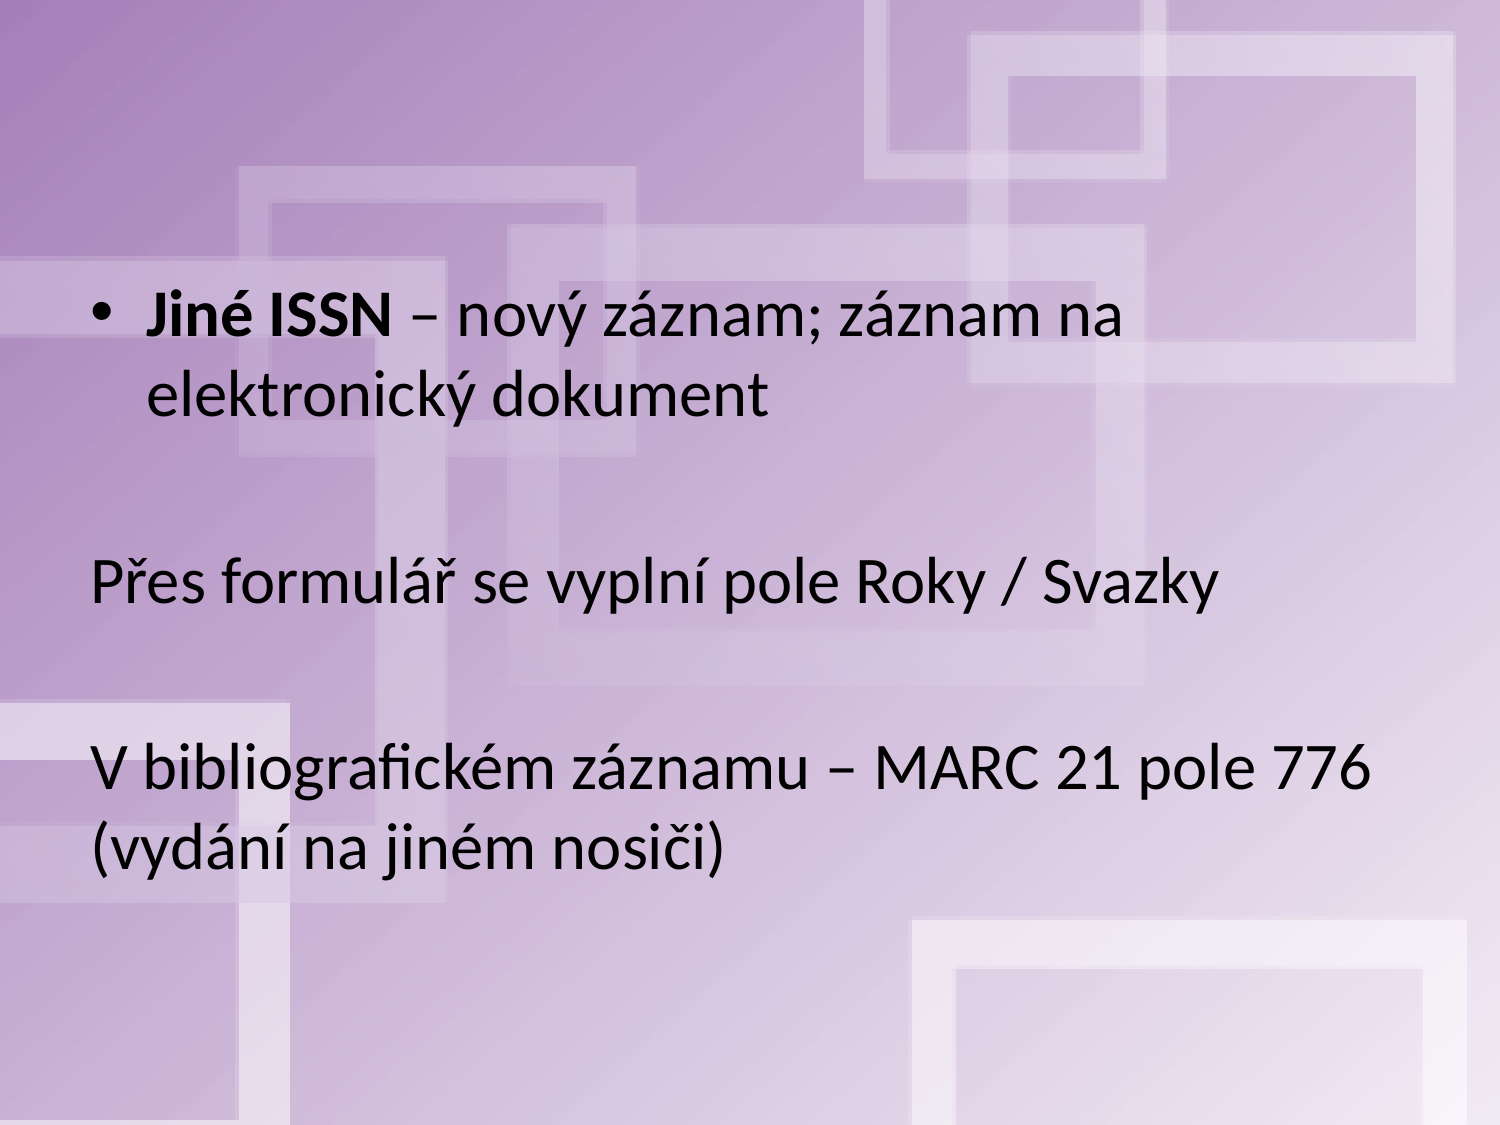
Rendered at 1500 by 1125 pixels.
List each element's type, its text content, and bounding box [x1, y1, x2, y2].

picture [0, 0, 1500, 1125]
list Jiné ISSN – nový záznam; záznam na elektronický dokument Přes formulář se vyplní pole Roky / Svazky V bibliografickém záznamu – MARC 21 pole 776 (vydání na jiném nosiči) [75, 262, 1425, 1005]
